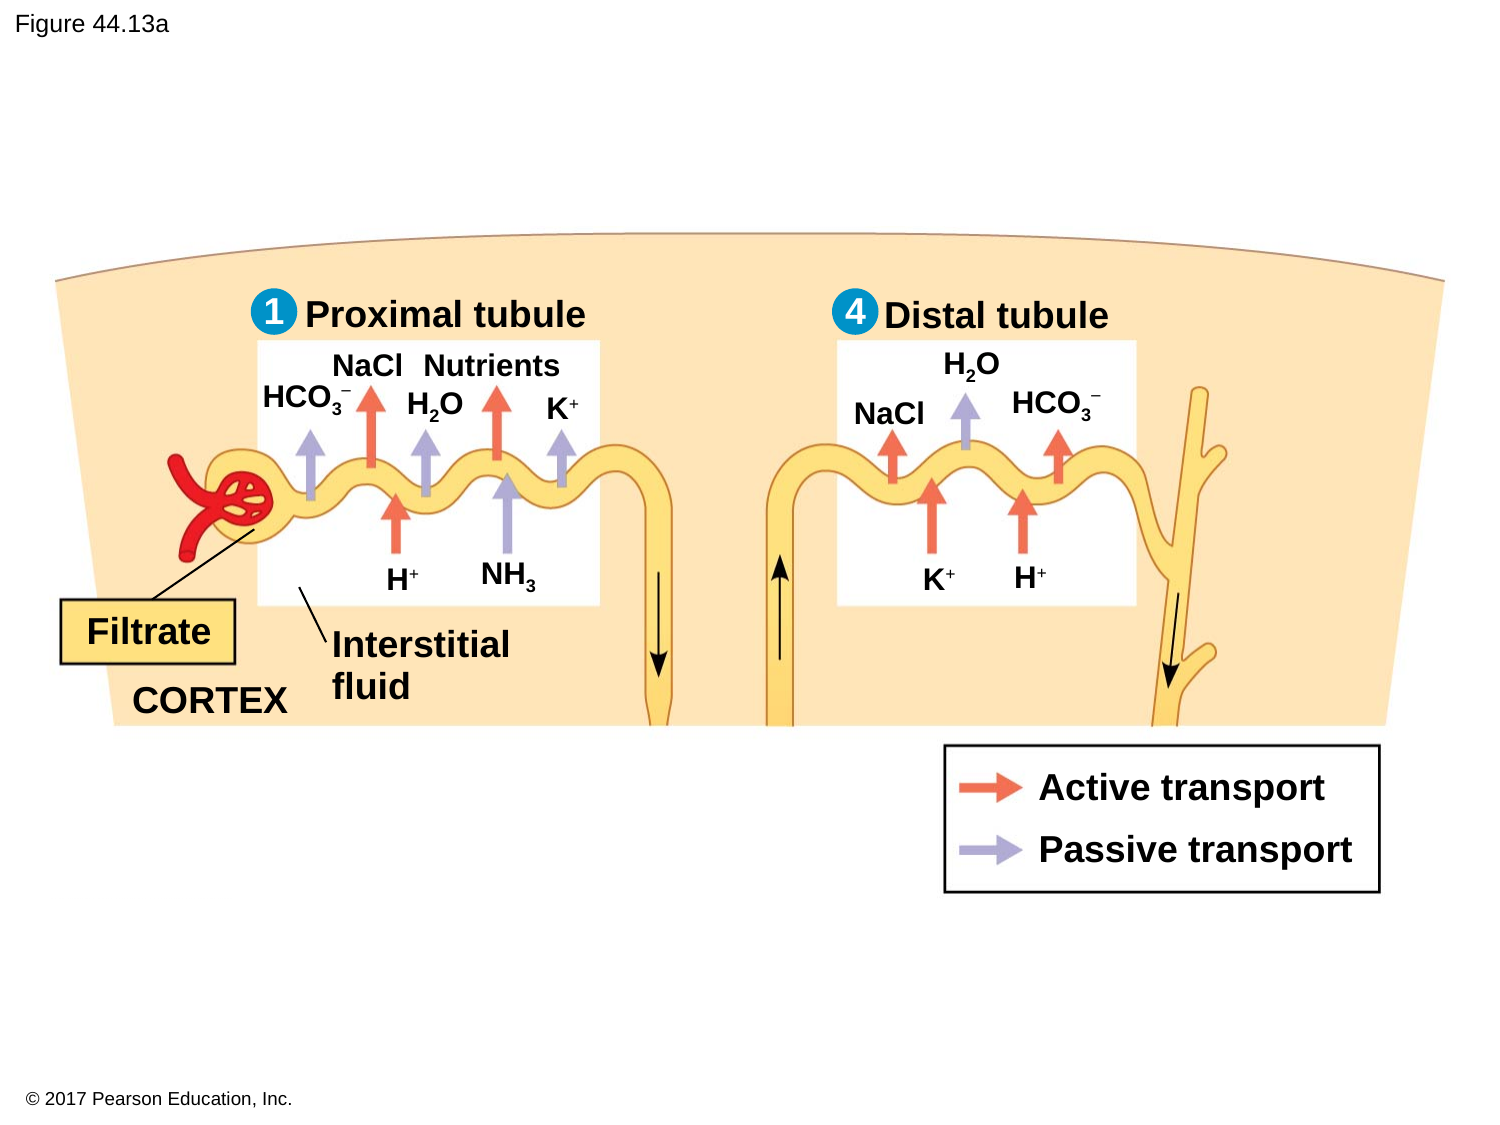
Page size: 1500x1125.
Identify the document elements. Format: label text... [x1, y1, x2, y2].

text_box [250, 288, 298, 335]
title Figure 44.13a [0, 0, 593, 57]
picture [48, 226, 1452, 899]
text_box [831, 288, 879, 335]
